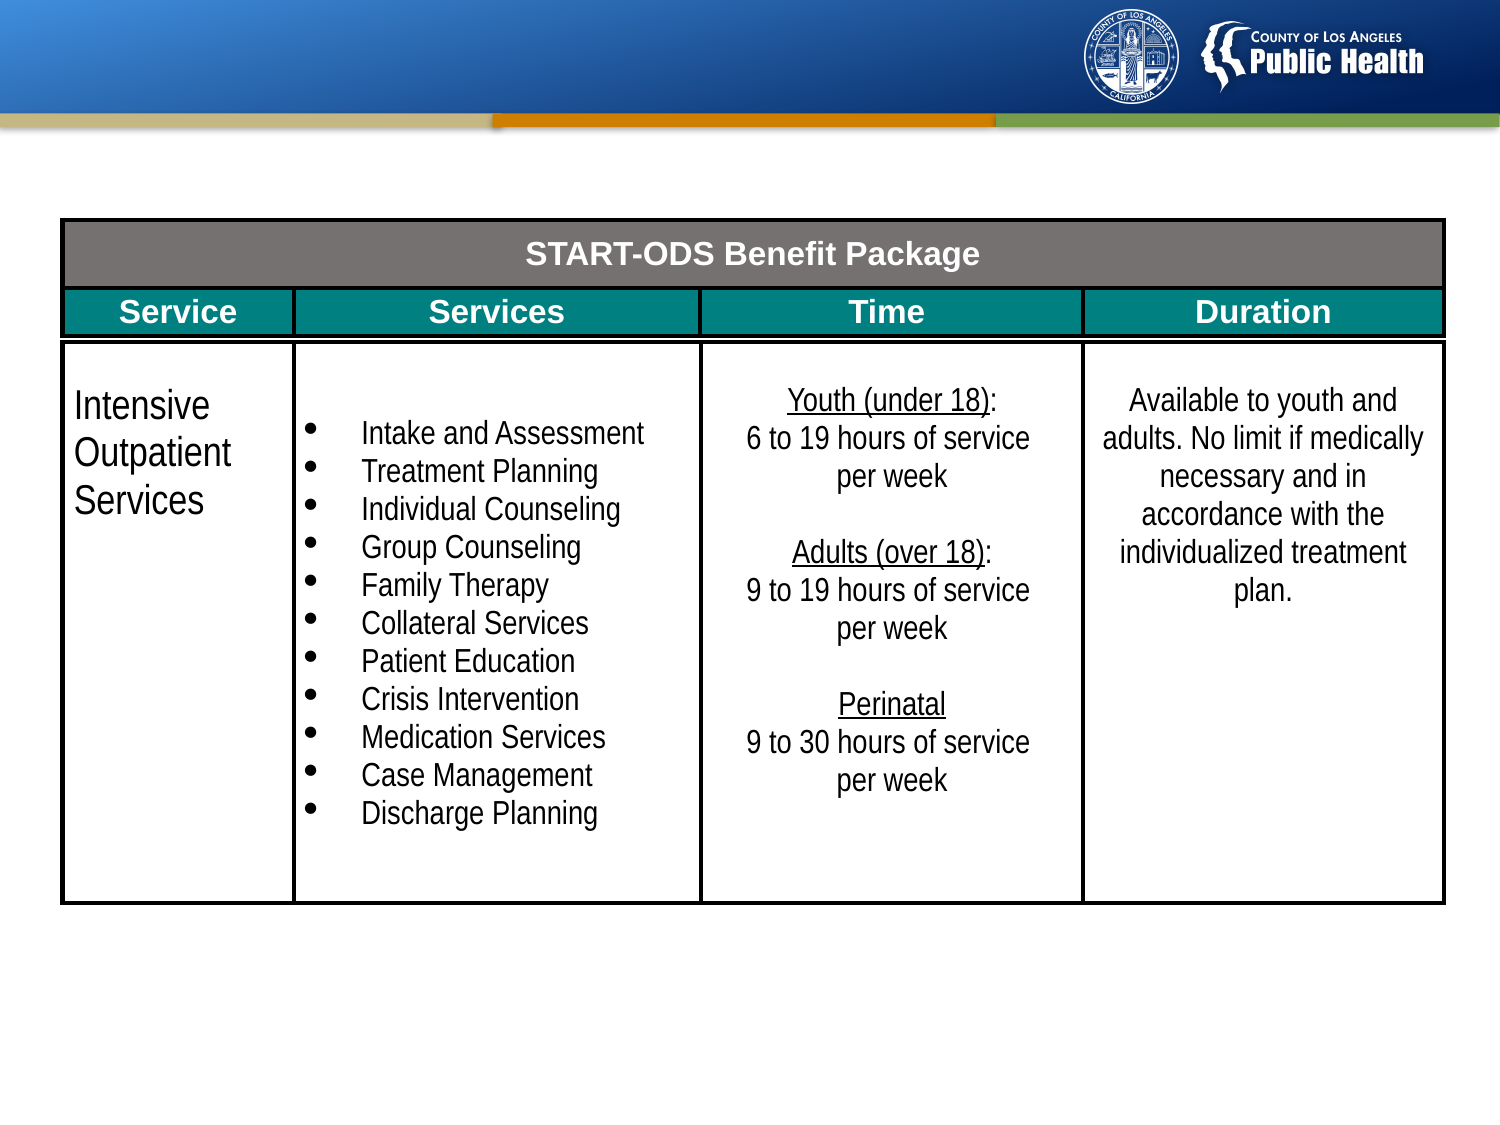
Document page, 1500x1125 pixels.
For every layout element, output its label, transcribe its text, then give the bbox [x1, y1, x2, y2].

table_header Intake and Assessment Treatment Planning Individual Counseling Group Counseling Family Therapy Collateral Services Patient Education Crisis Intervention Medication Services Case Management Discharge Planning [296, 344, 699, 901]
table_cell Services [296, 290, 698, 334]
table_header Intensive Outpatient Services [65, 344, 292, 901]
picture [1084, 9, 1179, 104]
table_cell Duration [1085, 290, 1442, 334]
table_header Youth (under 18): 6 to 19 hours of service per week Adults (over 18): 9 to 19 hours of service per week Perinatal 9 to 30 hours of service per week [703, 344, 1081, 901]
table_cell Time [702, 290, 1081, 334]
picture [1201, 21, 1423, 93]
table_cell Service [65, 290, 292, 334]
table_header START-ODS Benefit Package [65, 222, 1442, 286]
table_header Available to youth and adults. No limit if medically necessary and in accordance with the individualized treatment plan. [1085, 344, 1442, 901]
